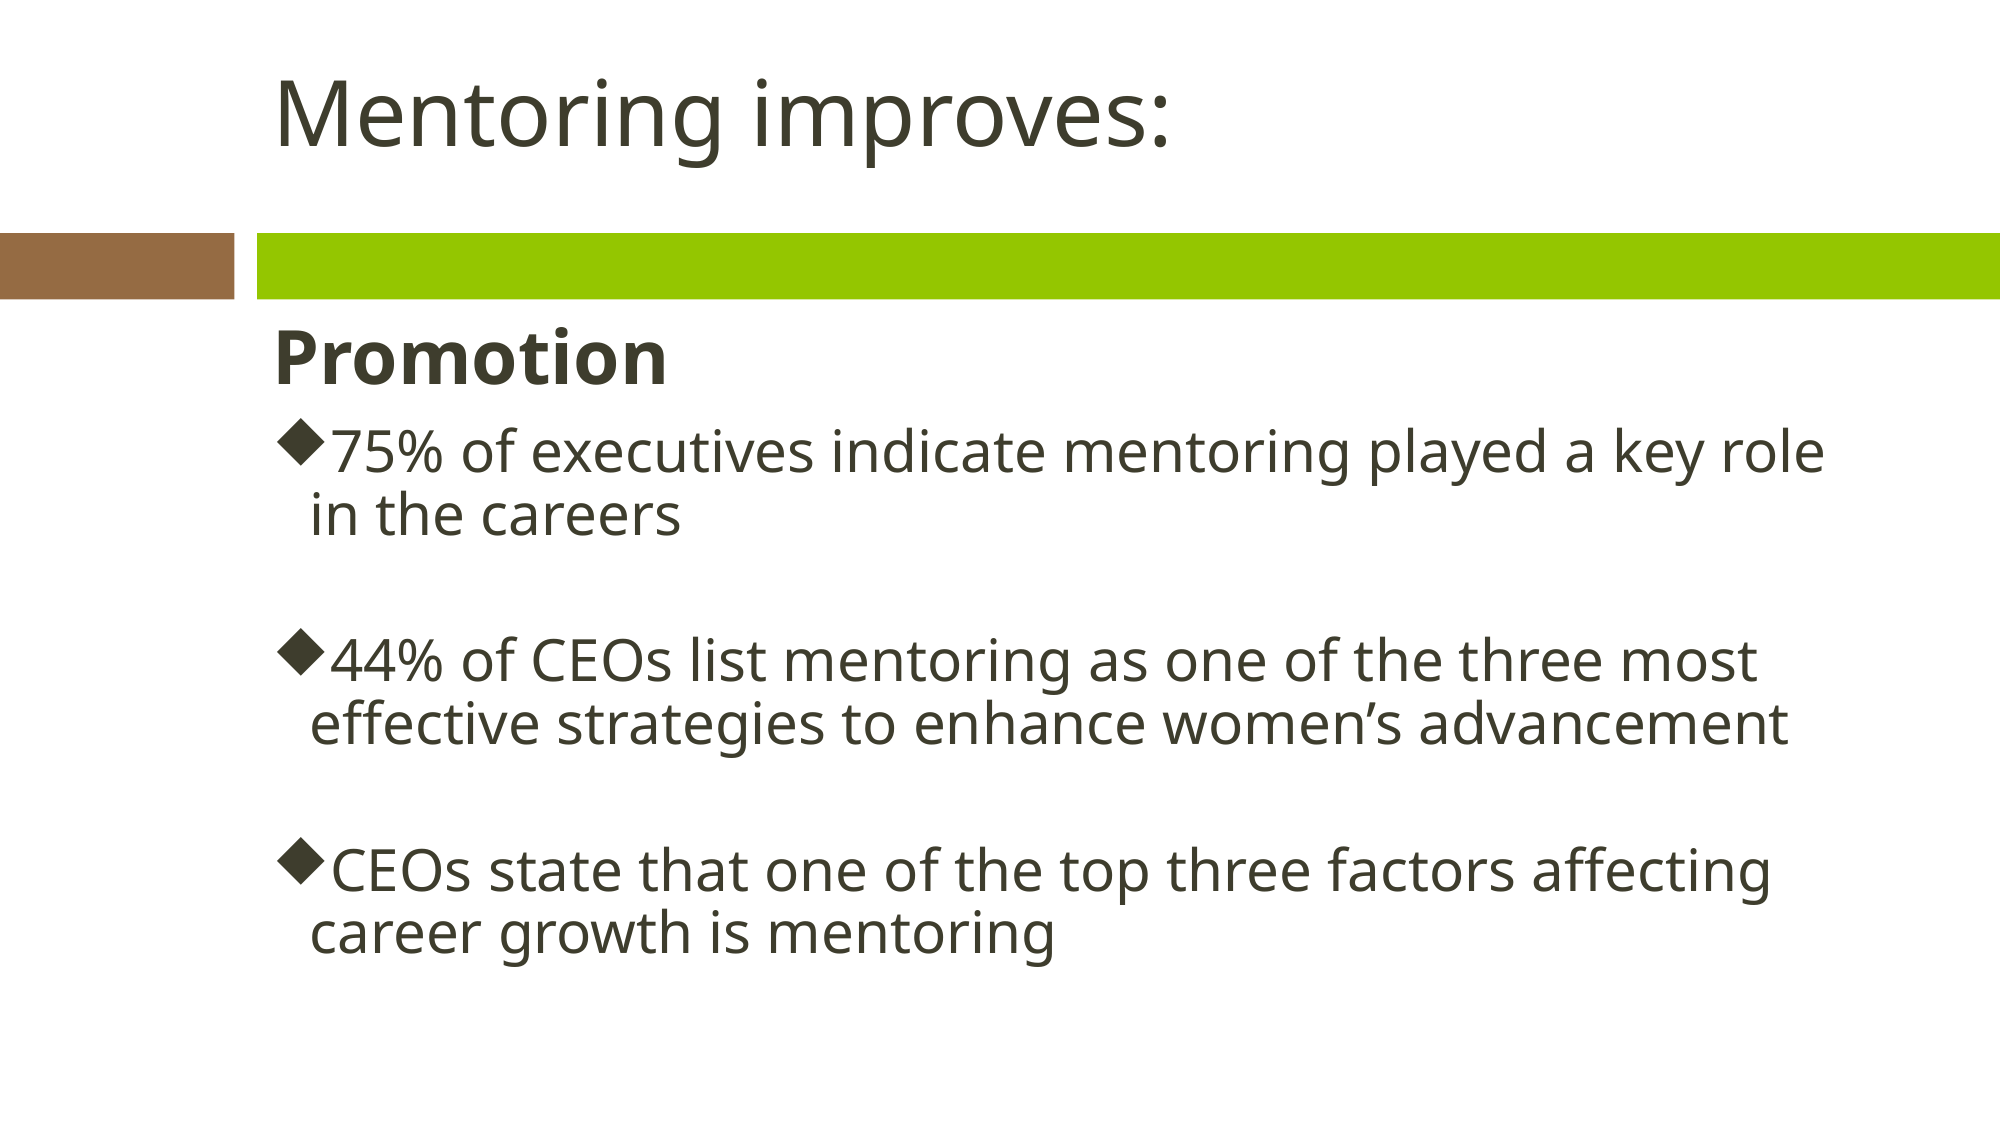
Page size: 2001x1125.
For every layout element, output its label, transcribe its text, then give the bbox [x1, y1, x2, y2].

title Mentoring improves: [257, 7, 1863, 226]
list Promotion 75% of executives indicate mentoring played a key role in the careers 44% of CEOs list mentoring as one of the three most effective strategies to enhance women’s advancement CEOs state that one of the top three factors affecting career growth is mentoring [257, 312, 1863, 1091]
